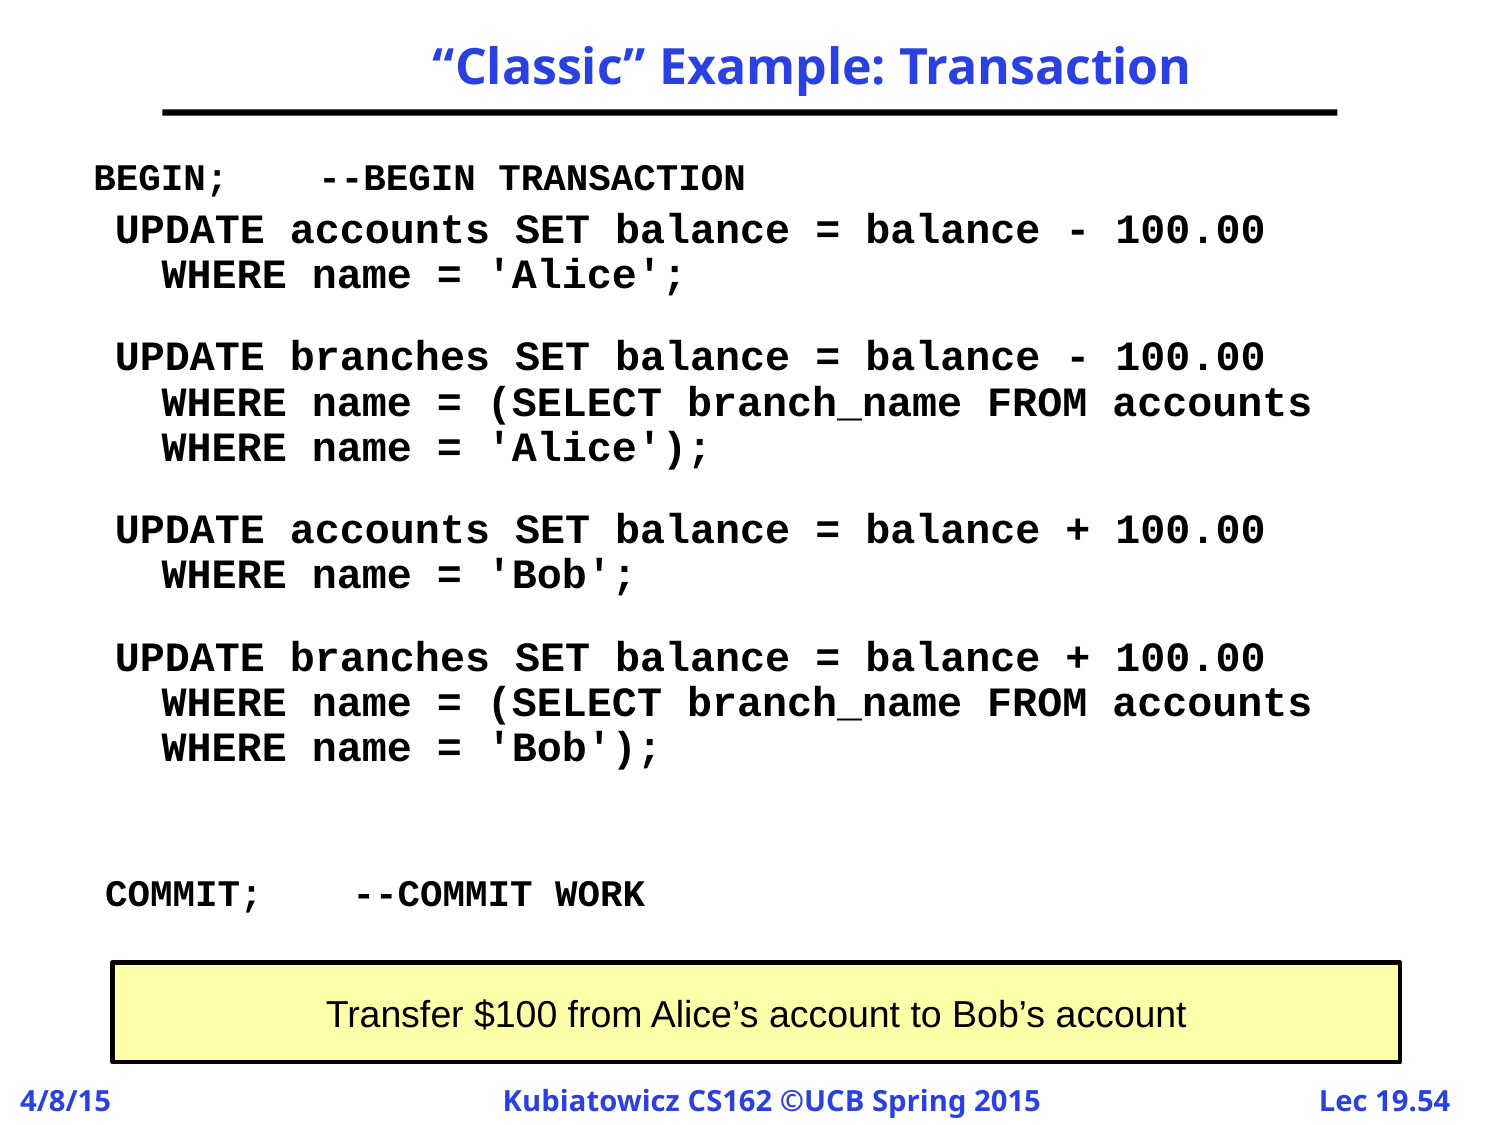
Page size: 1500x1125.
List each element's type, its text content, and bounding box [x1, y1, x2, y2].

list UPDATE accounts SET balance = balance - 100.00 WHERE name = 'Alice'; UPDATE branches SET balance = balance - 100.00 WHERE name = (SELECT branch_name FROM accounts WHERE name = 'Alice'); UPDATE accounts SET balance = balance + 100.00 WHERE name = 'Bob'; UPDATE branches SET balance = balance + 100.00 WHERE name = (SELECT branch_name FROM accounts WHERE name = 'Bob'); [99, 200, 1388, 950]
text_box Transfer $100 from Alice’s account to Bob’s account [112, 962, 1400, 1063]
footer [103, 1058, 579, 1125]
title “Classic” Example: Transaction [174, 0, 1450, 138]
text_box BEGIN; --BEGIN TRANSACTION [78, 145, 761, 206]
text_box COMMIT; --COMMIT WORK [90, 861, 661, 922]
